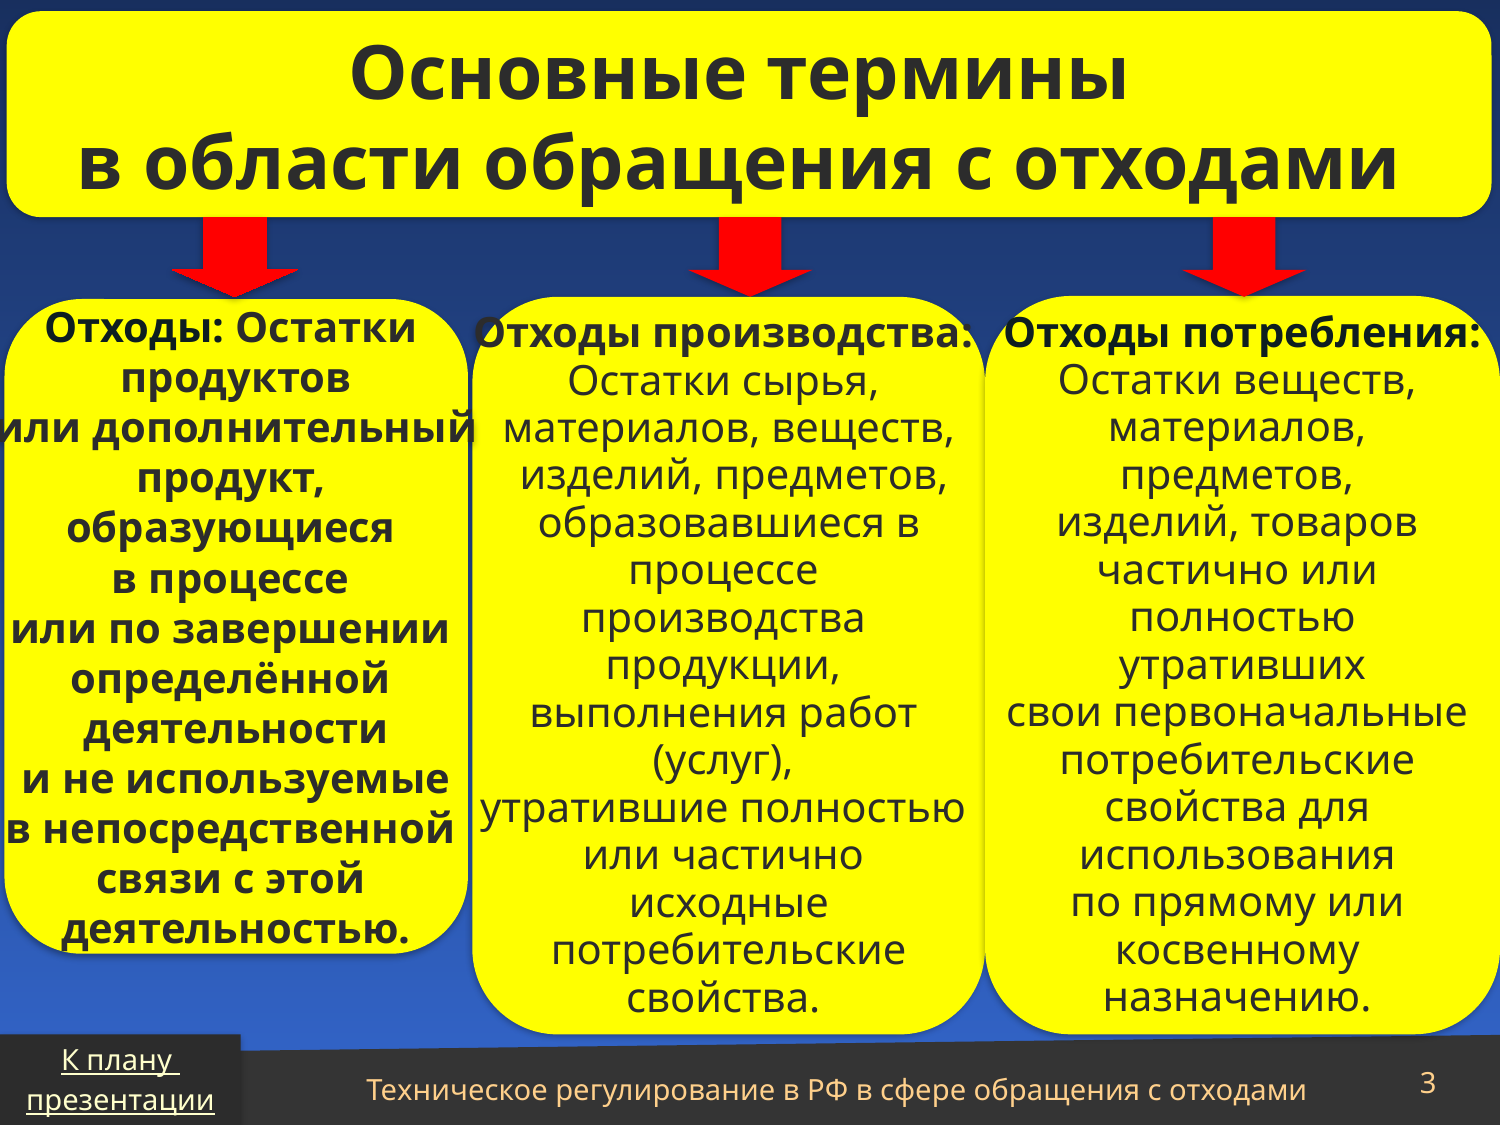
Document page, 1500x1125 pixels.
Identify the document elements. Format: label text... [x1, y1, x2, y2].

text_box Отходы: Остатки продуктов или дополнительный продукт, образующиеся в процессе или по завершении определённой деятельности и не используемые в непосредственной связи с этой деятельностью. [4, 298, 468, 954]
footer Техническое регулирование в РФ в сфере обращения с отходами [315, 1049, 1360, 1125]
text_box Отходы потребления: Остатки веществ, материалов, предметов, изделий, товаров частично или полностью утративших свои первоначальные потребительские свойства для использования по прямому или косвенному назначению. [985, 295, 1500, 1035]
text_box [687, 217, 813, 294]
text_box 3 [1360, 1056, 1452, 1103]
text_box Отходы производства: Остатки сырья, материалов, веществ, изделий, предметов, образовавшиеся в процессе производства продукции, выполнения работ (услуг), утратившие полностью или частично исходные потребительские свойства. [472, 296, 983, 1035]
text_box [172, 217, 298, 297]
text_box К плану презентации [0, 1034, 241, 1125]
text_box [1181, 217, 1307, 297]
text_box Основные термины в области обращения с отходами [6, 11, 1492, 218]
